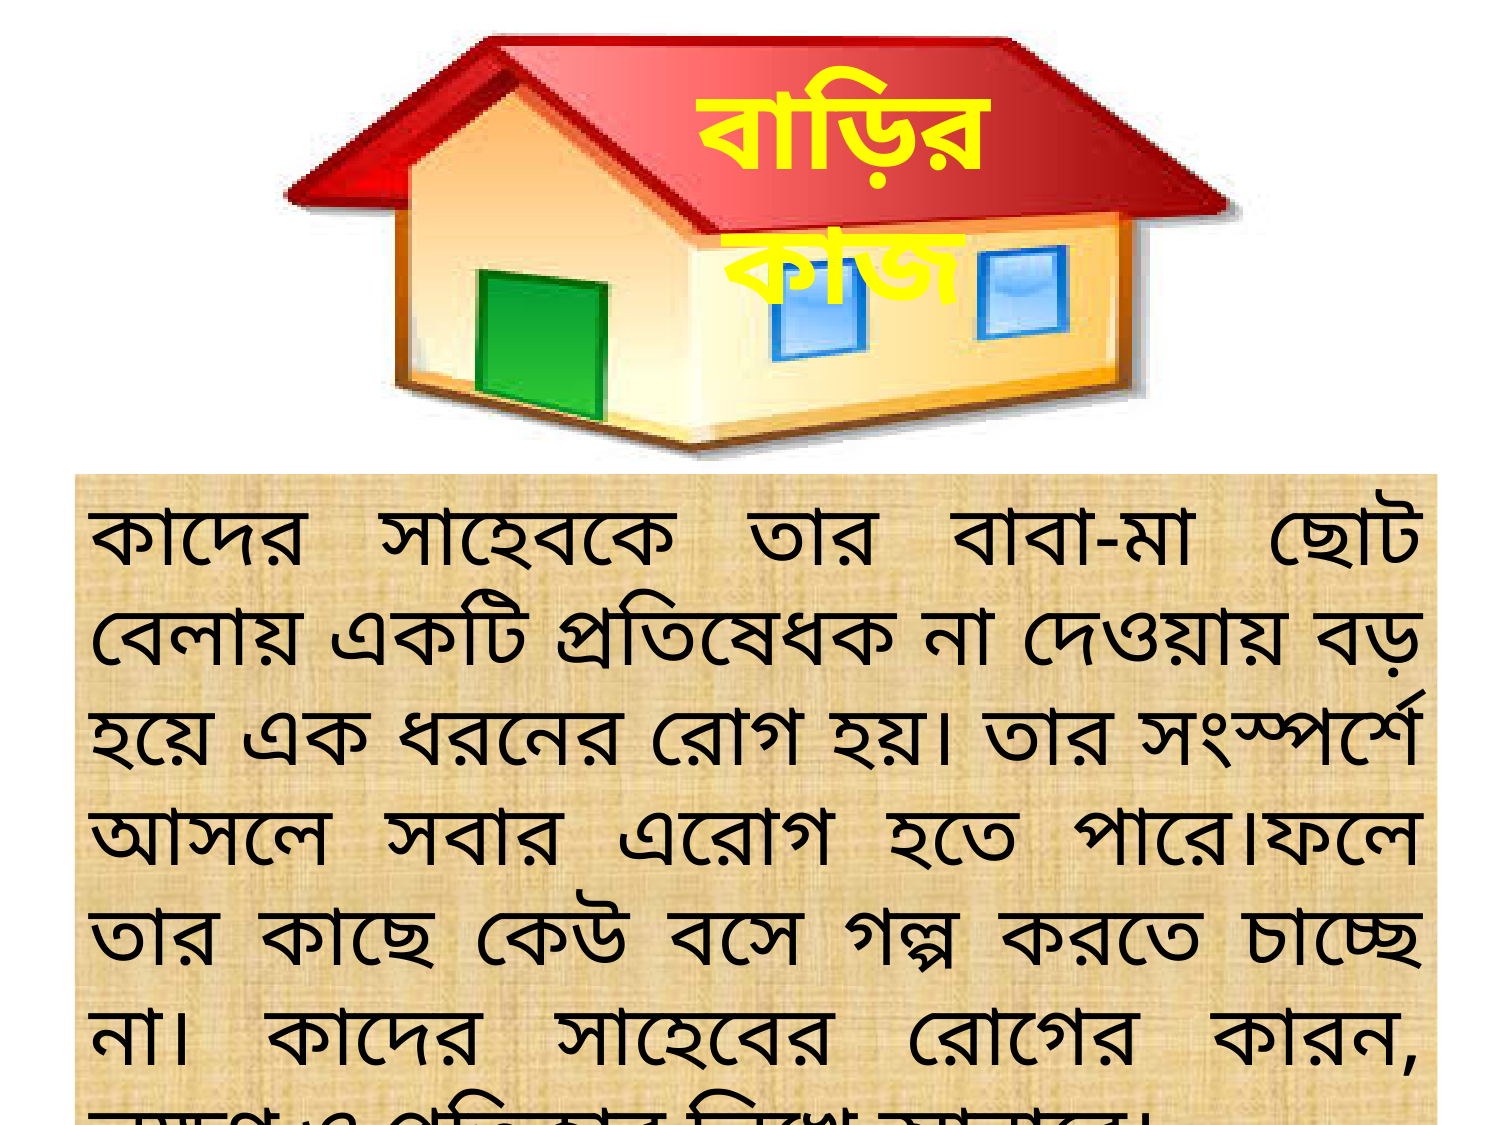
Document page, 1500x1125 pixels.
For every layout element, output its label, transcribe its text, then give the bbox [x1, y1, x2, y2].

text_box বাড়ির কাজ [623, 48, 1064, 337]
text_box [272, 0, 1278, 474]
text_box কাদের সাহেবকে তার বাবা-মা ছোট বেলায় একটি প্রতিষেধক না দেওয়ায় বড় হয়ে এক ধরনের রোগ হয়। তার সংস্পর্শে আসলে সবার এরোগ হতে পারে।ফলে তার কাছে কেউ বসে গল্প করতে চাচ্ছে না। কাদের সাহেবের রোগের কারন, লক্ষণ ও প্রতিকার লিখে আনাবে। [74, 474, 1438, 1125]
